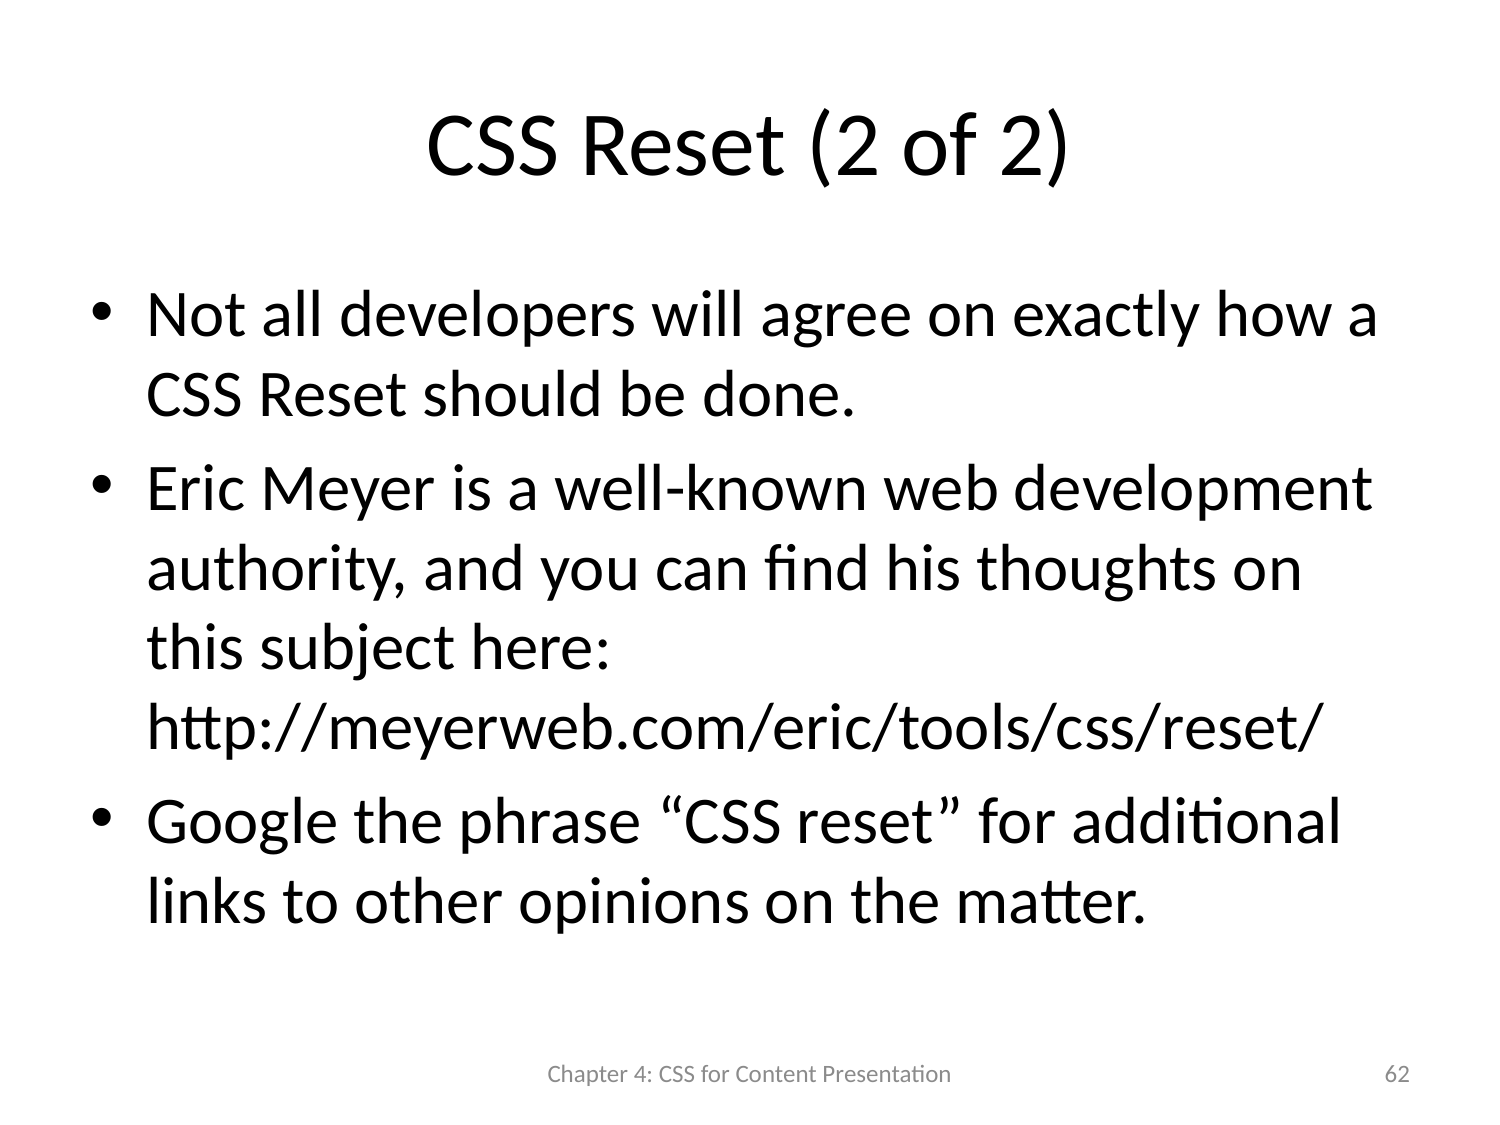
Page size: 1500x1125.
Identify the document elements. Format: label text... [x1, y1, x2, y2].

slide_number 62 [1074, 1042, 1425, 1103]
footer Chapter 4: CSS for Content Presentation [512, 1042, 988, 1103]
title CSS Reset (2 of 2) [75, 45, 1425, 233]
list Not all developers will agree on exactly how a CSS Reset should be done. Eric Meyer is a well-known web development authority, and you can find his thoughts on this subject here: http://meyerweb.com/eric/tools/css/reset/ Google the phrase “CSS reset” for additional links to other opinions on the matter. [75, 262, 1425, 1005]
